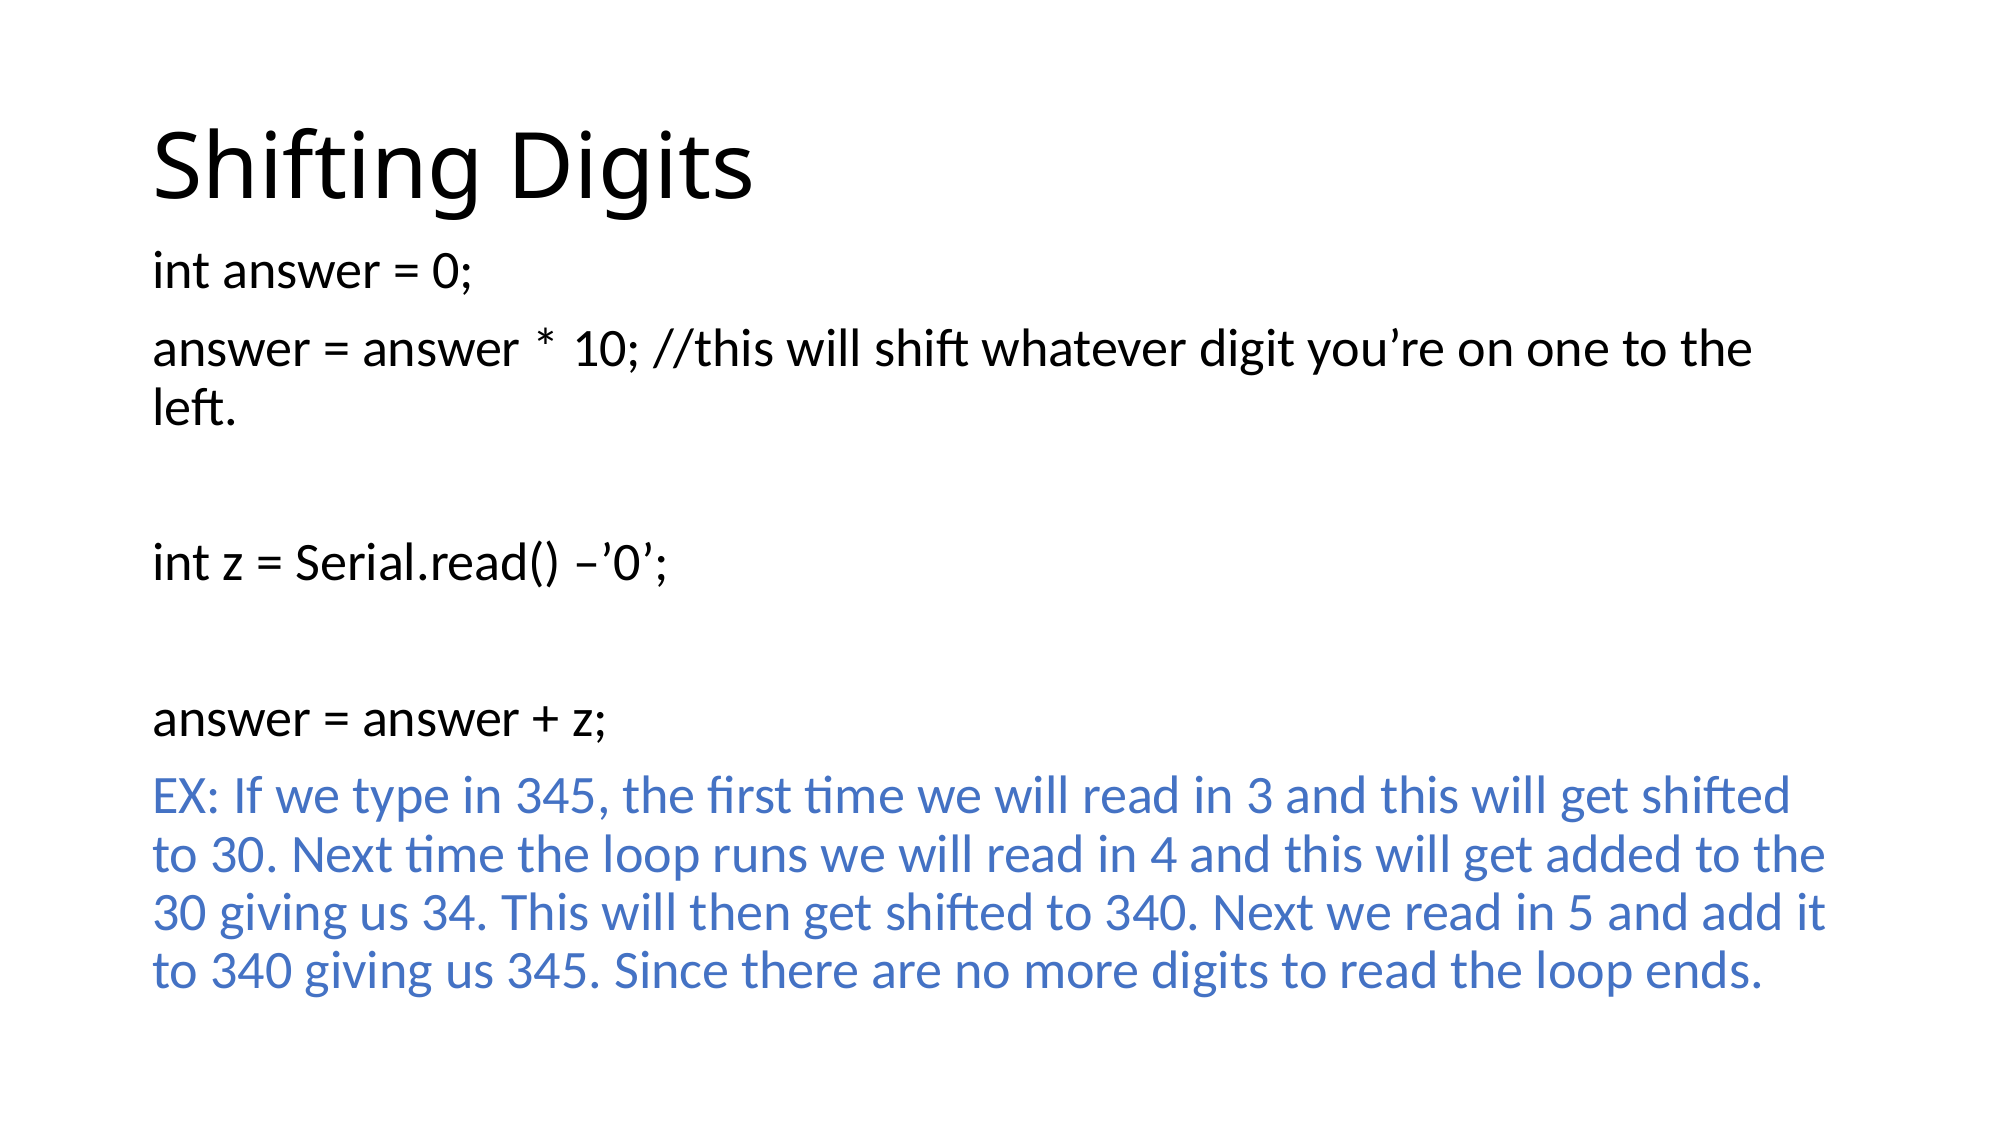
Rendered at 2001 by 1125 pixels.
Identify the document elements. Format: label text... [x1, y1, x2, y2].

title Shifting Digits [137, 59, 1863, 234]
list int answer = 0; answer = answer * 10; //this will shift whatever digit you’re on one to the left. int z = Serial.read() –’0’; answer = answer + z; EX: If we type in 345, the first time we will read in 3 and this will get shifted to 30. Next time the loop runs we will read in 4 and this will get added to the 30 giving us 34. This will then get shifted to 340. Next we read in 5 and add it to 340 giving us 345. Since there are no more digits to read the loop ends. [137, 234, 1863, 1014]
